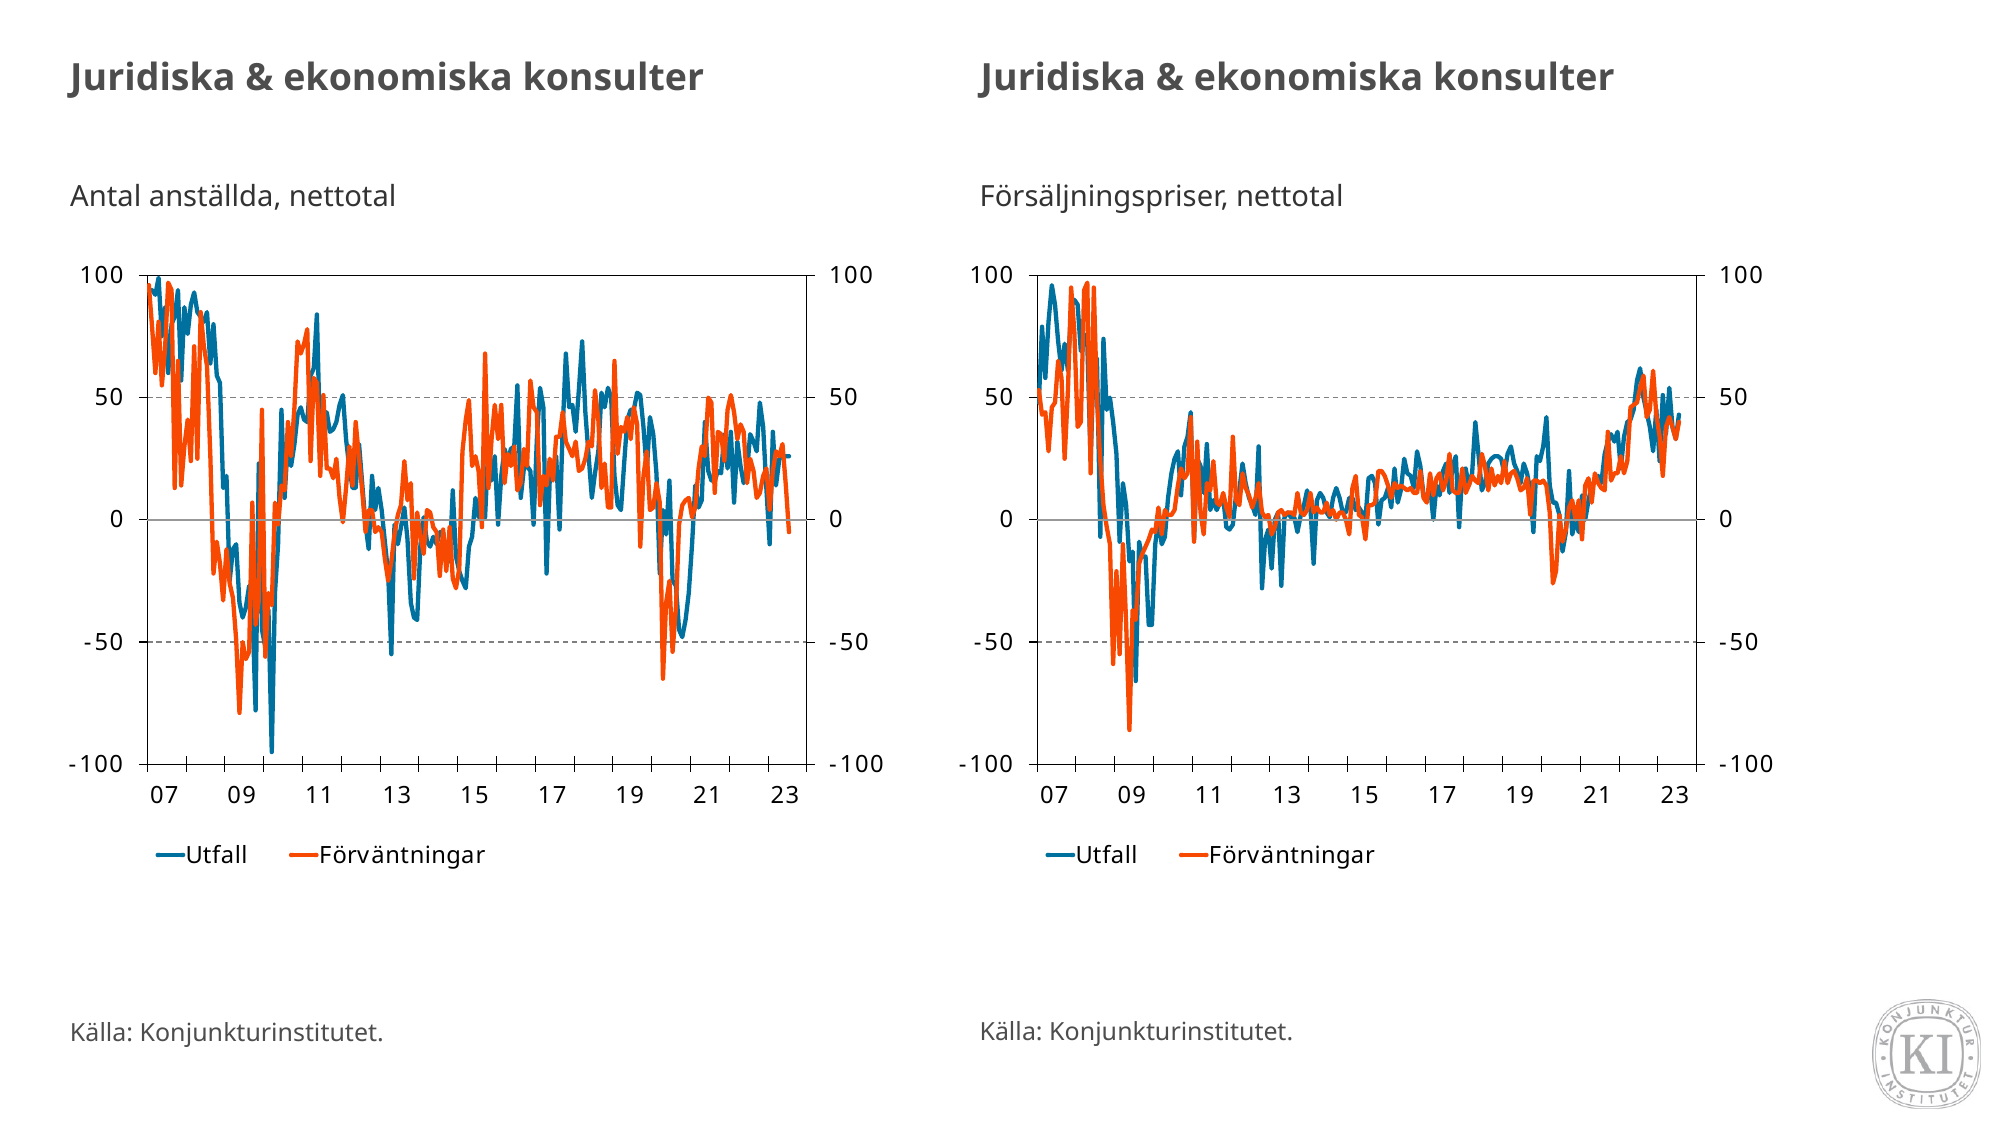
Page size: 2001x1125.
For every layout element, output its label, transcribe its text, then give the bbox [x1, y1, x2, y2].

picture [1872, 999, 1981, 1109]
subtitle Källa: Konjunkturinstitutet. [55, 1008, 938, 1106]
list Försäljningspriser, nettotal [964, 137, 1848, 220]
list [51, 249, 939, 874]
list Juridiska & ekonomiska konsulter [965, 45, 1849, 129]
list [941, 249, 1829, 874]
list Antal anställda, nettotal [55, 137, 938, 220]
title Juridiska & ekonomiska konsulter [55, 45, 938, 128]
list Källa: Konjunkturinstitutet. [964, 1008, 1848, 1106]
